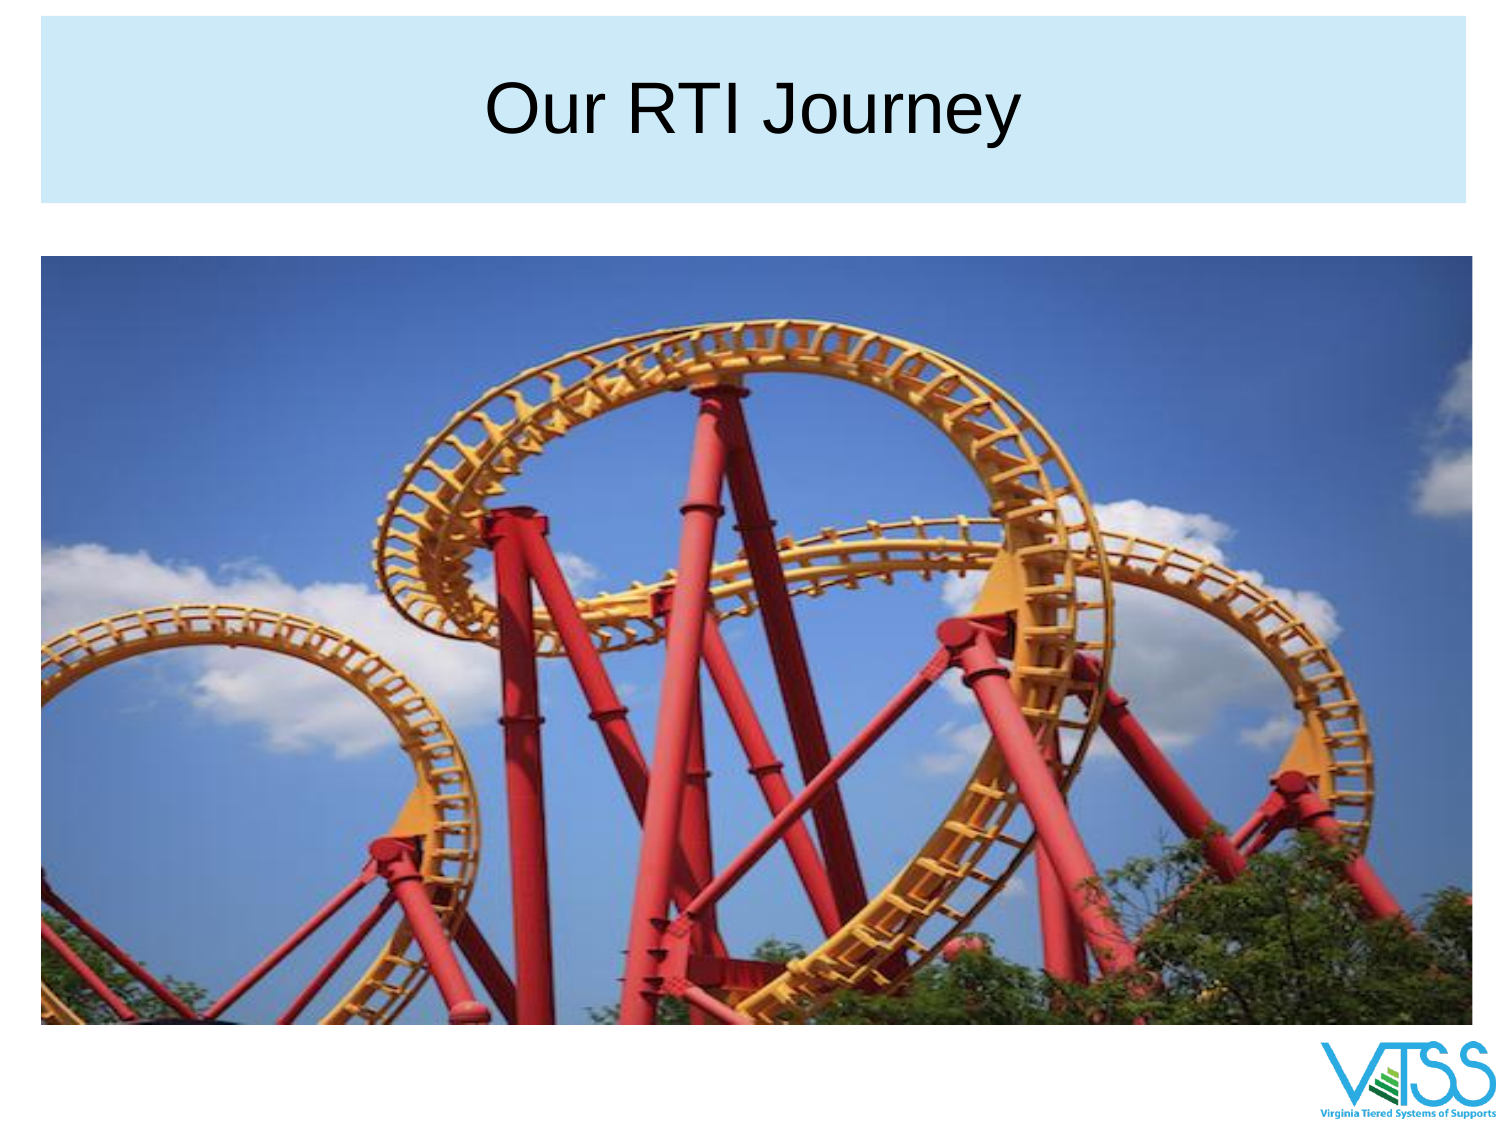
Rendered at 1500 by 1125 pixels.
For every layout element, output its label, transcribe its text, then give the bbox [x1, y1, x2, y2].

picture [40, 256, 1473, 1025]
title Our RTI Journey [41, 15, 1467, 204]
picture [1320, 1041, 1496, 1119]
